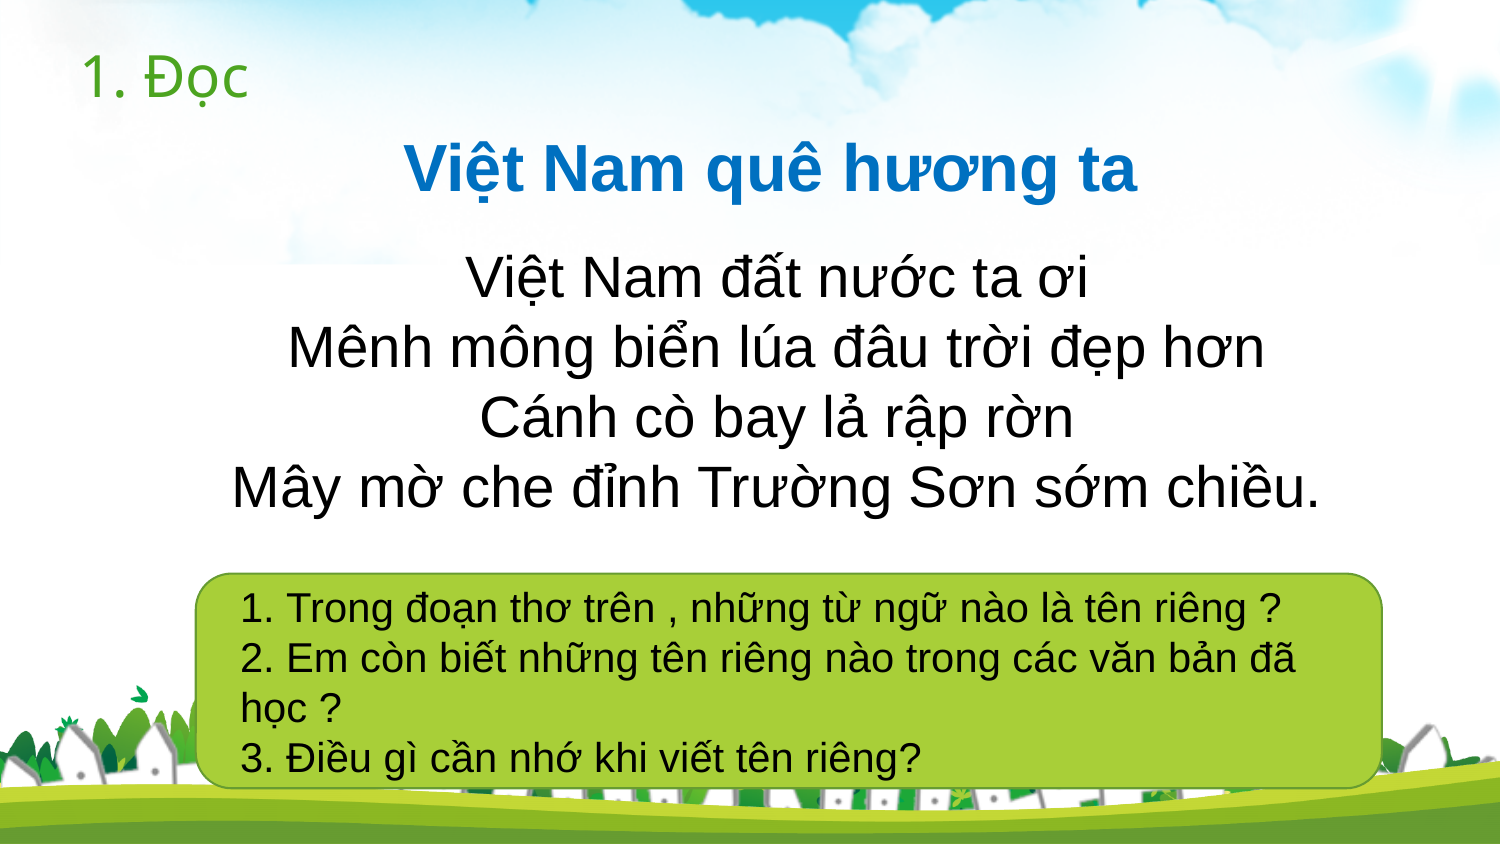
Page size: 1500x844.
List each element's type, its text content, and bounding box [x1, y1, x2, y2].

picture [0, 0, 1500, 400]
text_box 1. Đọc [64, 31, 409, 117]
text_box Việt Nam quê hương ta [388, 117, 1302, 231]
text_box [195, 573, 1382, 791]
text_box Việt Nam đất nước ta ơi Mênh mông biển lúa đâu trời đẹp hơn Cánh cò bay lả rập rờn Mây mờ che đỉnh Trường Sơn sớm chiều. [210, 231, 1345, 527]
picture [0, 654, 1500, 844]
